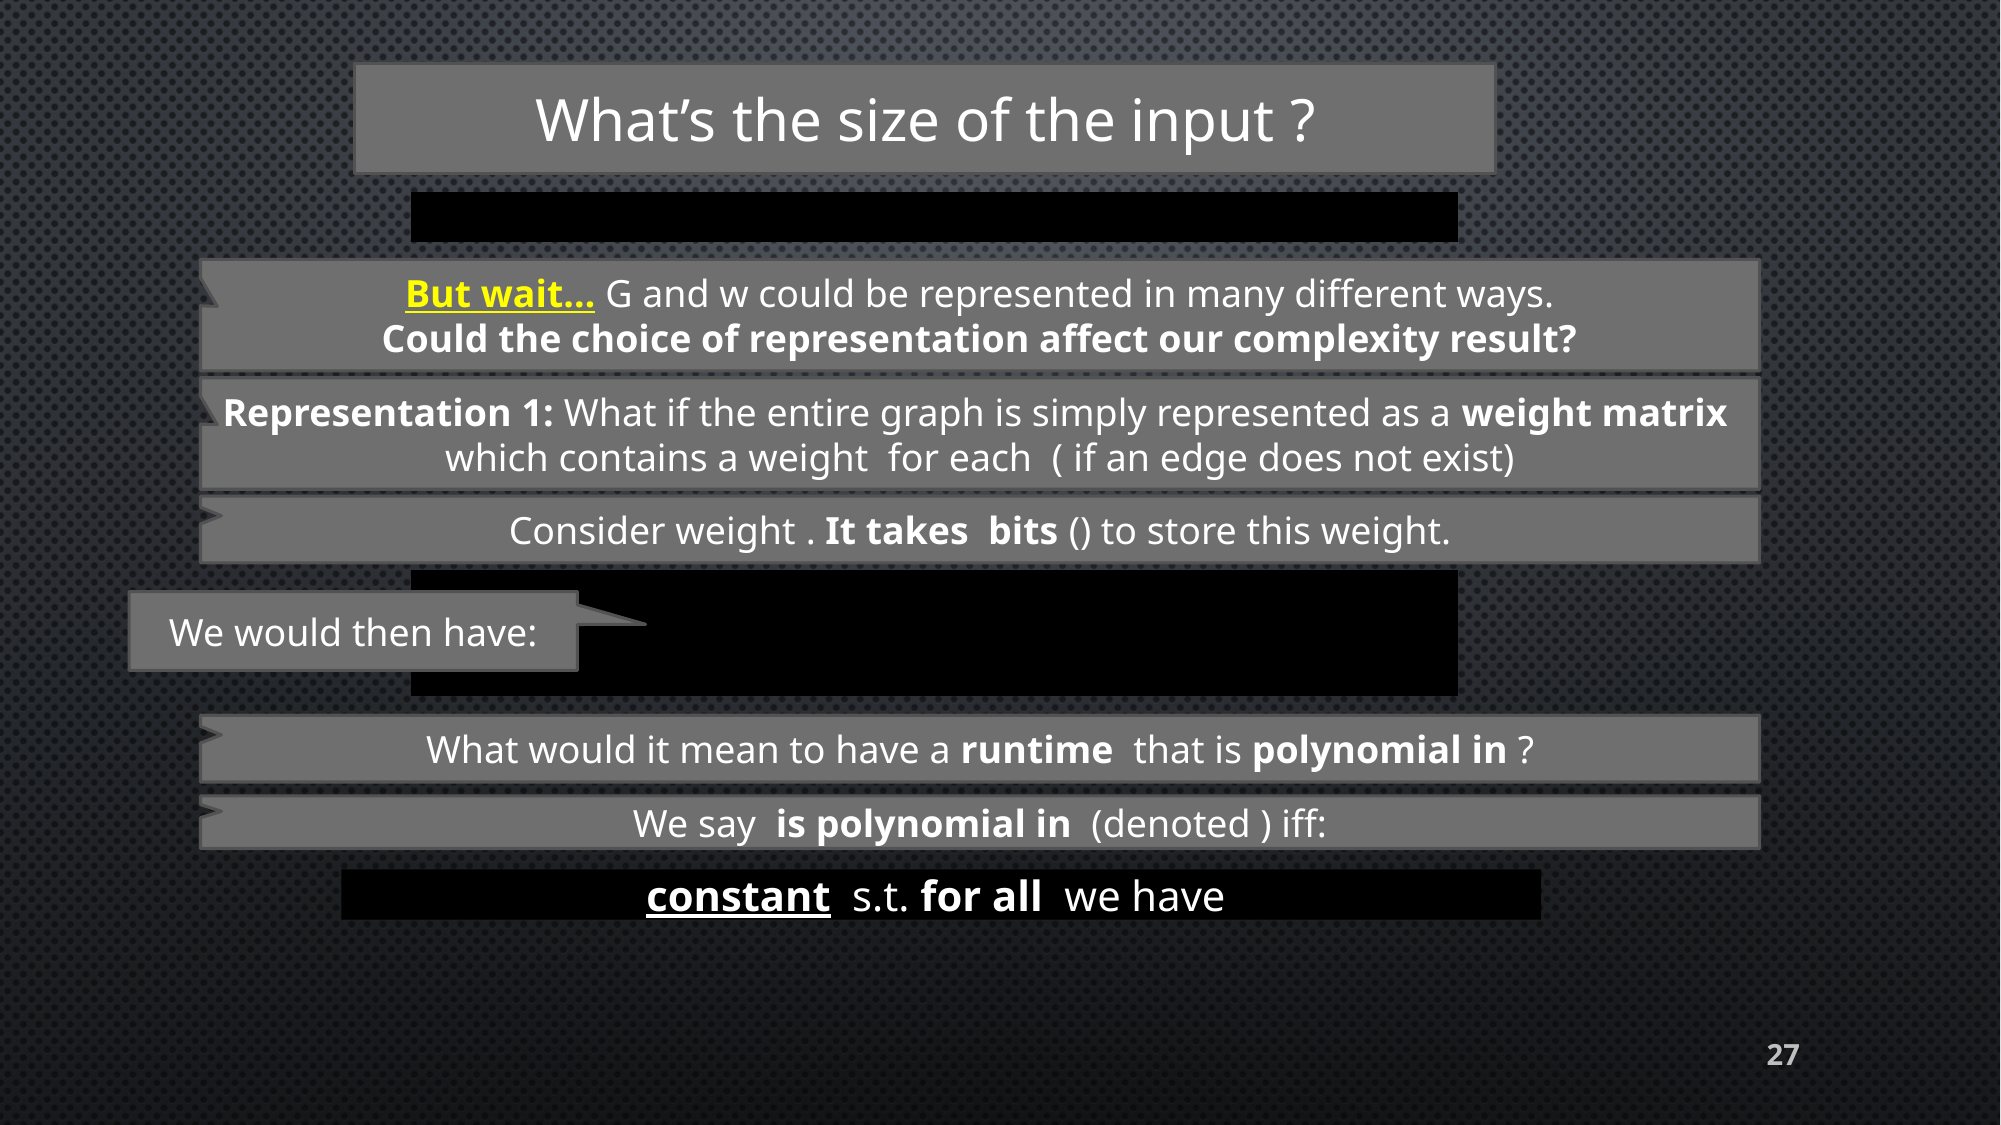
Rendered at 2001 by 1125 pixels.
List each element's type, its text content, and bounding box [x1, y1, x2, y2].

text_box We would then have: [127, 590, 648, 672]
text_box But wait… G and w could be represented in many different ways. Could the choice of representation affect our complexity result? [198, 257, 1762, 373]
slide_number 27 [1724, 1026, 1816, 1087]
